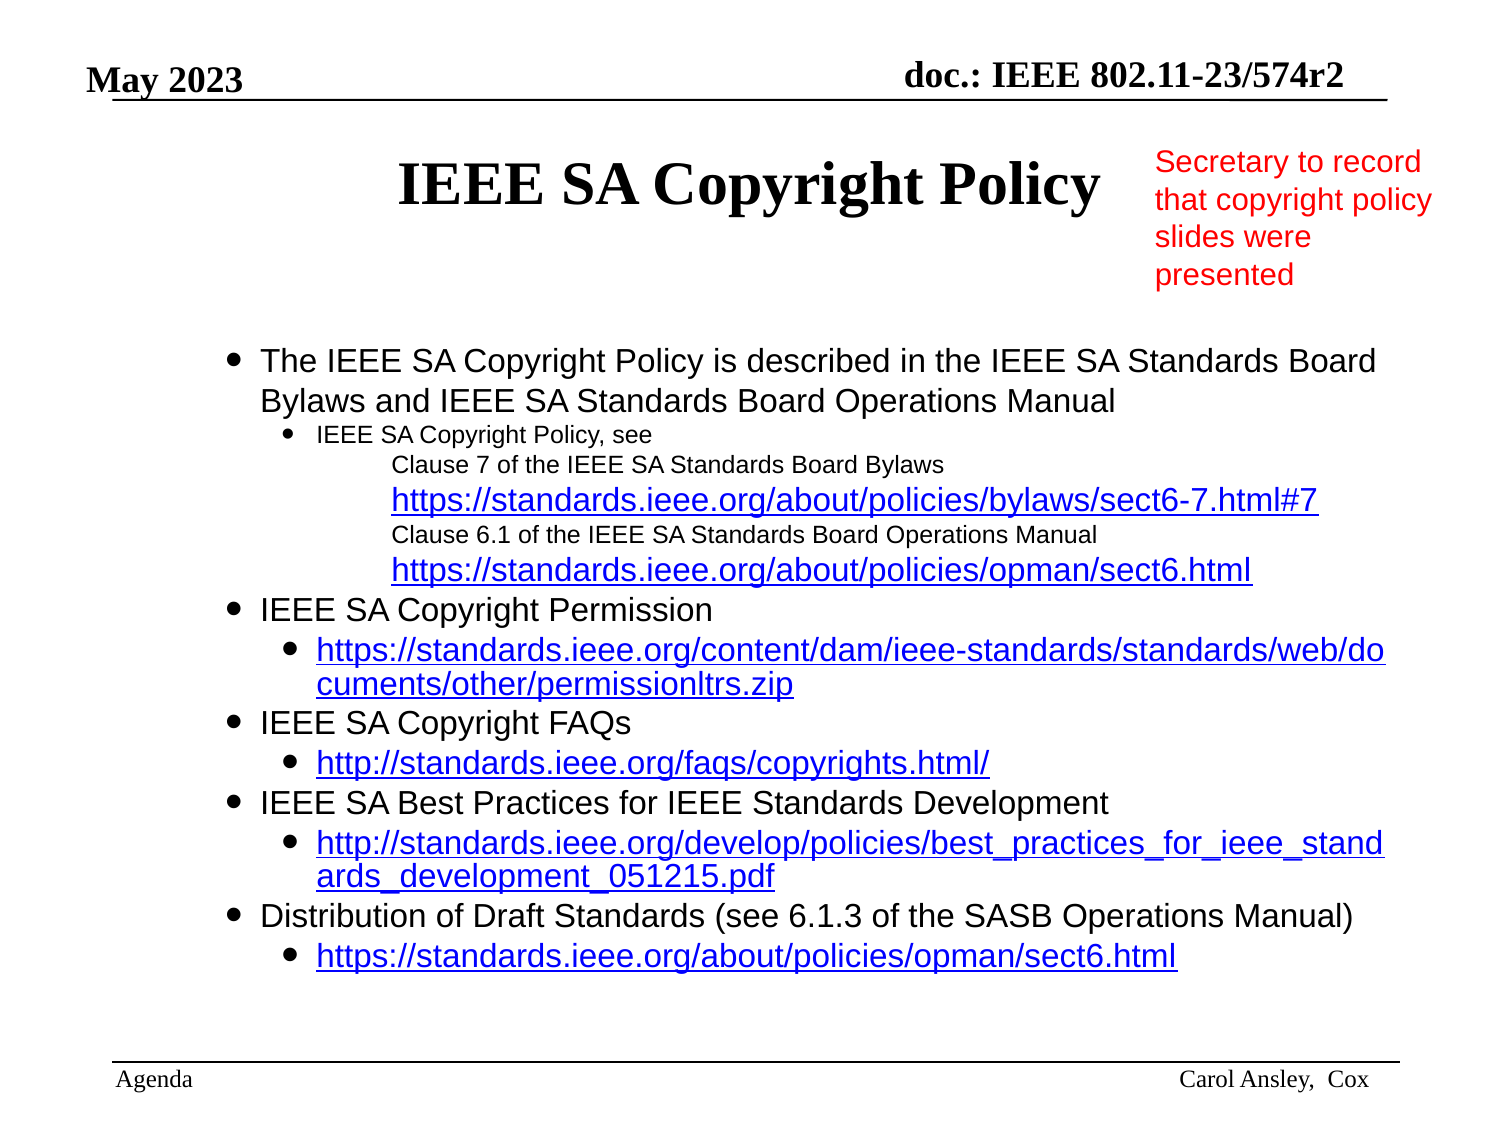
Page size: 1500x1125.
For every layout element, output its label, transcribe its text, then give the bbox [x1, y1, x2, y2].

list The IEEE SA Copyright Policy is described in the IEEE SA Standards Board Bylaws and IEEE SA Standards Board Operations Manual IEEE SA Copyright Policy, see Clause 7 of the IEEE SA Standards Board Bylaws https://standards.ieee.org/about/policies/bylaws/sect6-7.html#7 Clause 6.1 of the IEEE SA Standards Board Operations Manual https://standards.ieee.org/about/policies/opman/sect6.html IEEE SA Copyright Permission https://standards.ieee.org/content/dam/ieee-standards/standards/web/documents/other/permissionltrs.zip IEEE SA Copyright FAQs http://standards.ieee.org/faqs/copyrights.html/ IEEE SA Best Practices for IEEE Standards Development http://standards.ieee.org/develop/policies/best_practices_for_ieee_standards_development_051215.pdf Distribution of Draft Standards (see 6.1.3 of the SASB Operations Manual) https://standards.ieee.org/about/policies/opman/sect6.html [111, 365, 1402, 938]
title IEEE SA Copyright Policy [111, 141, 1140, 218]
text_box Secretary to record that copyright policy slides were presented [1140, 133, 1459, 299]
